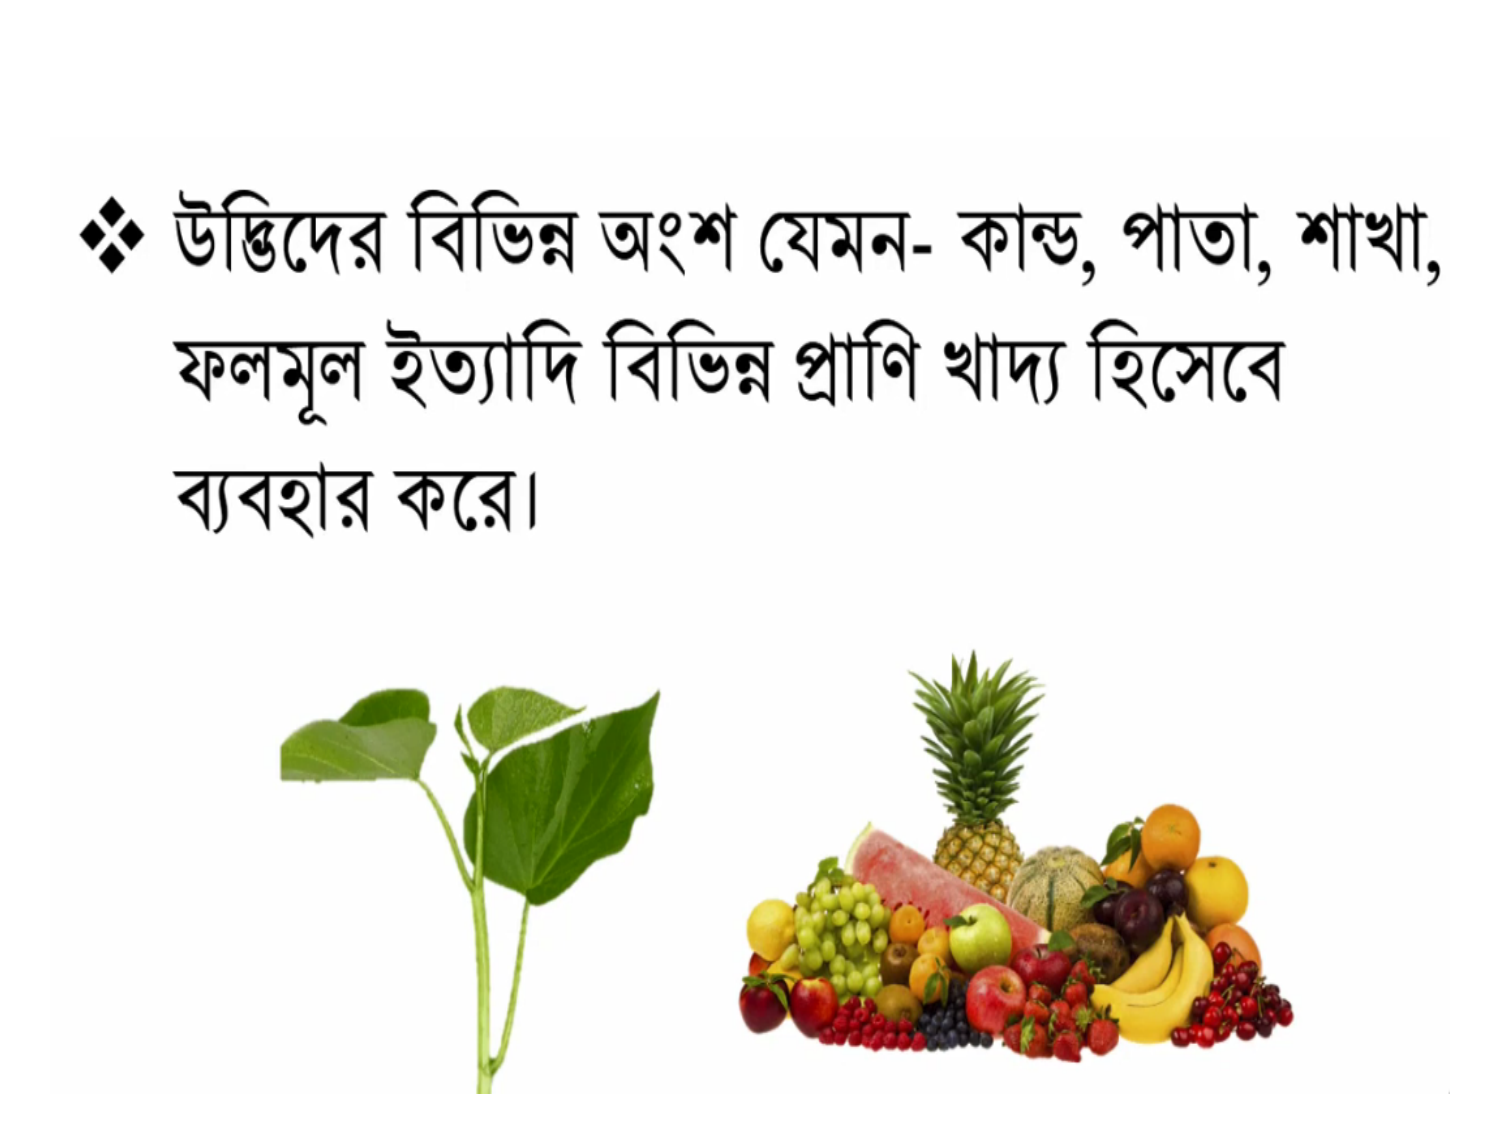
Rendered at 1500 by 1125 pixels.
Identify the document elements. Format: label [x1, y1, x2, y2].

picture [49, 137, 1451, 1094]
